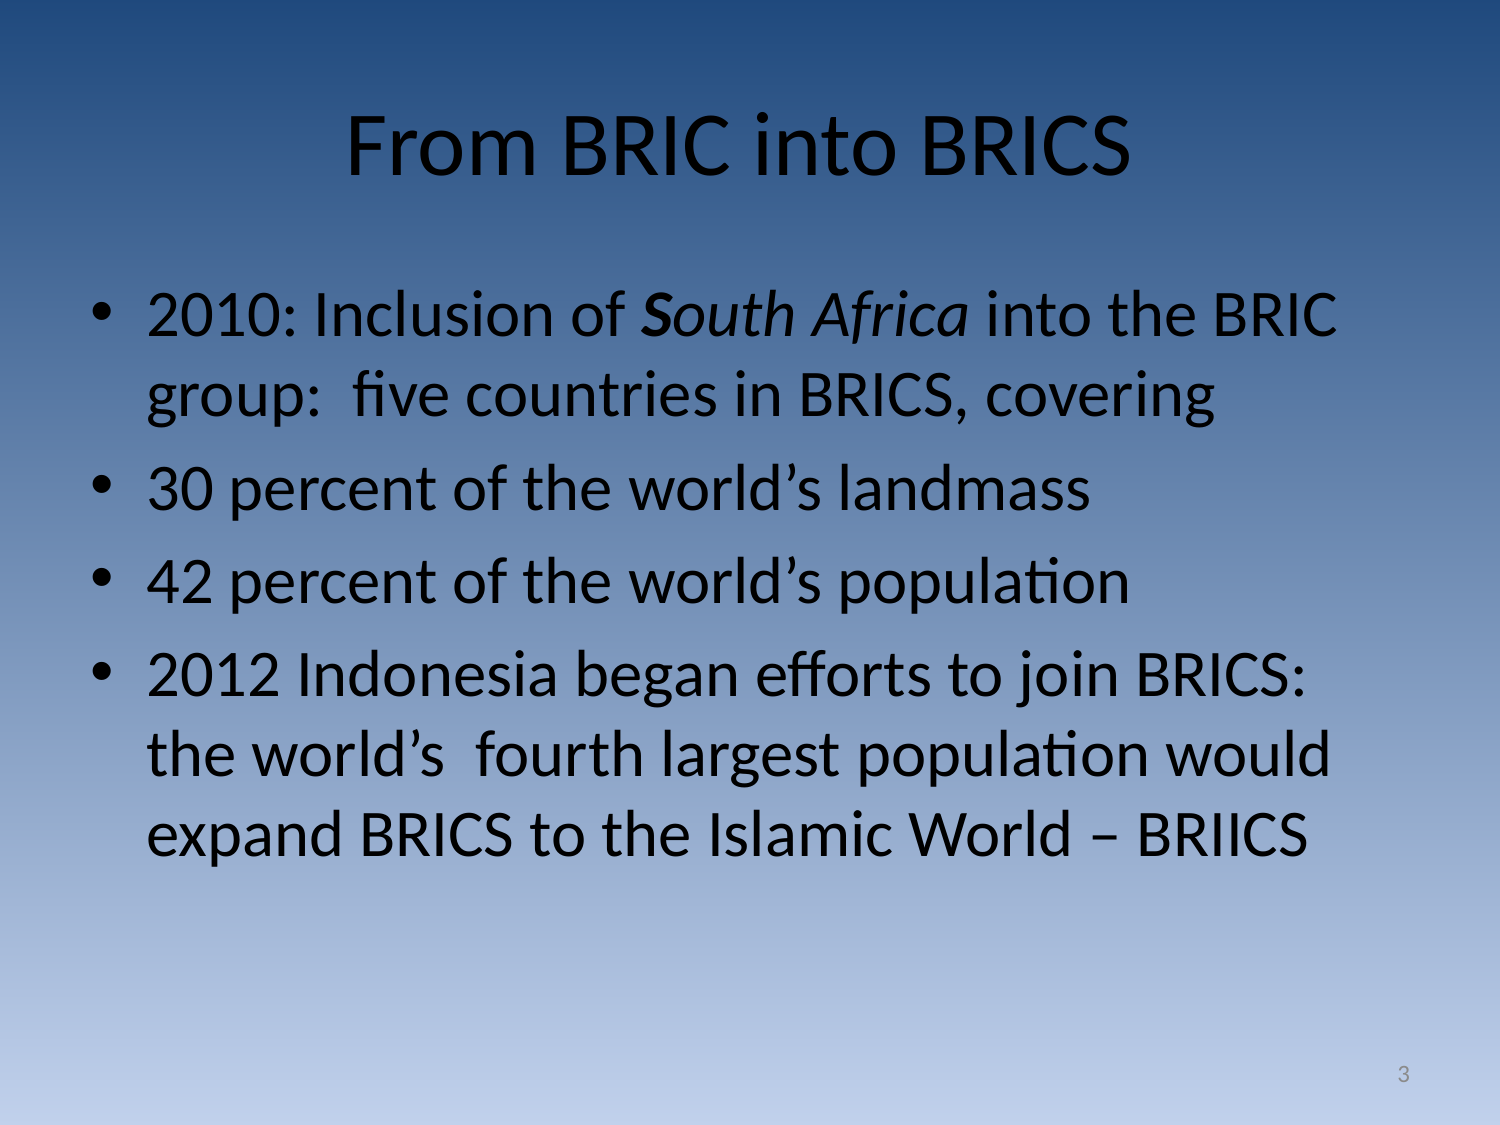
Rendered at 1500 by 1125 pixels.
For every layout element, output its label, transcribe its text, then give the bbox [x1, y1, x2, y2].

title From BRIC into BRICS [74, 44, 1426, 233]
slide_number 3 [1074, 1042, 1425, 1103]
list 2010: Inclusion of South Africa into the BRIC group: five countries in BRICS, covering 30 percent of the world’s landmass 42 percent of the world’s population 2012 Indonesia began efforts to join BRICS: the world’s fourth largest population would expand BRICS to the Islamic World – BRIICS [74, 262, 1426, 1006]
